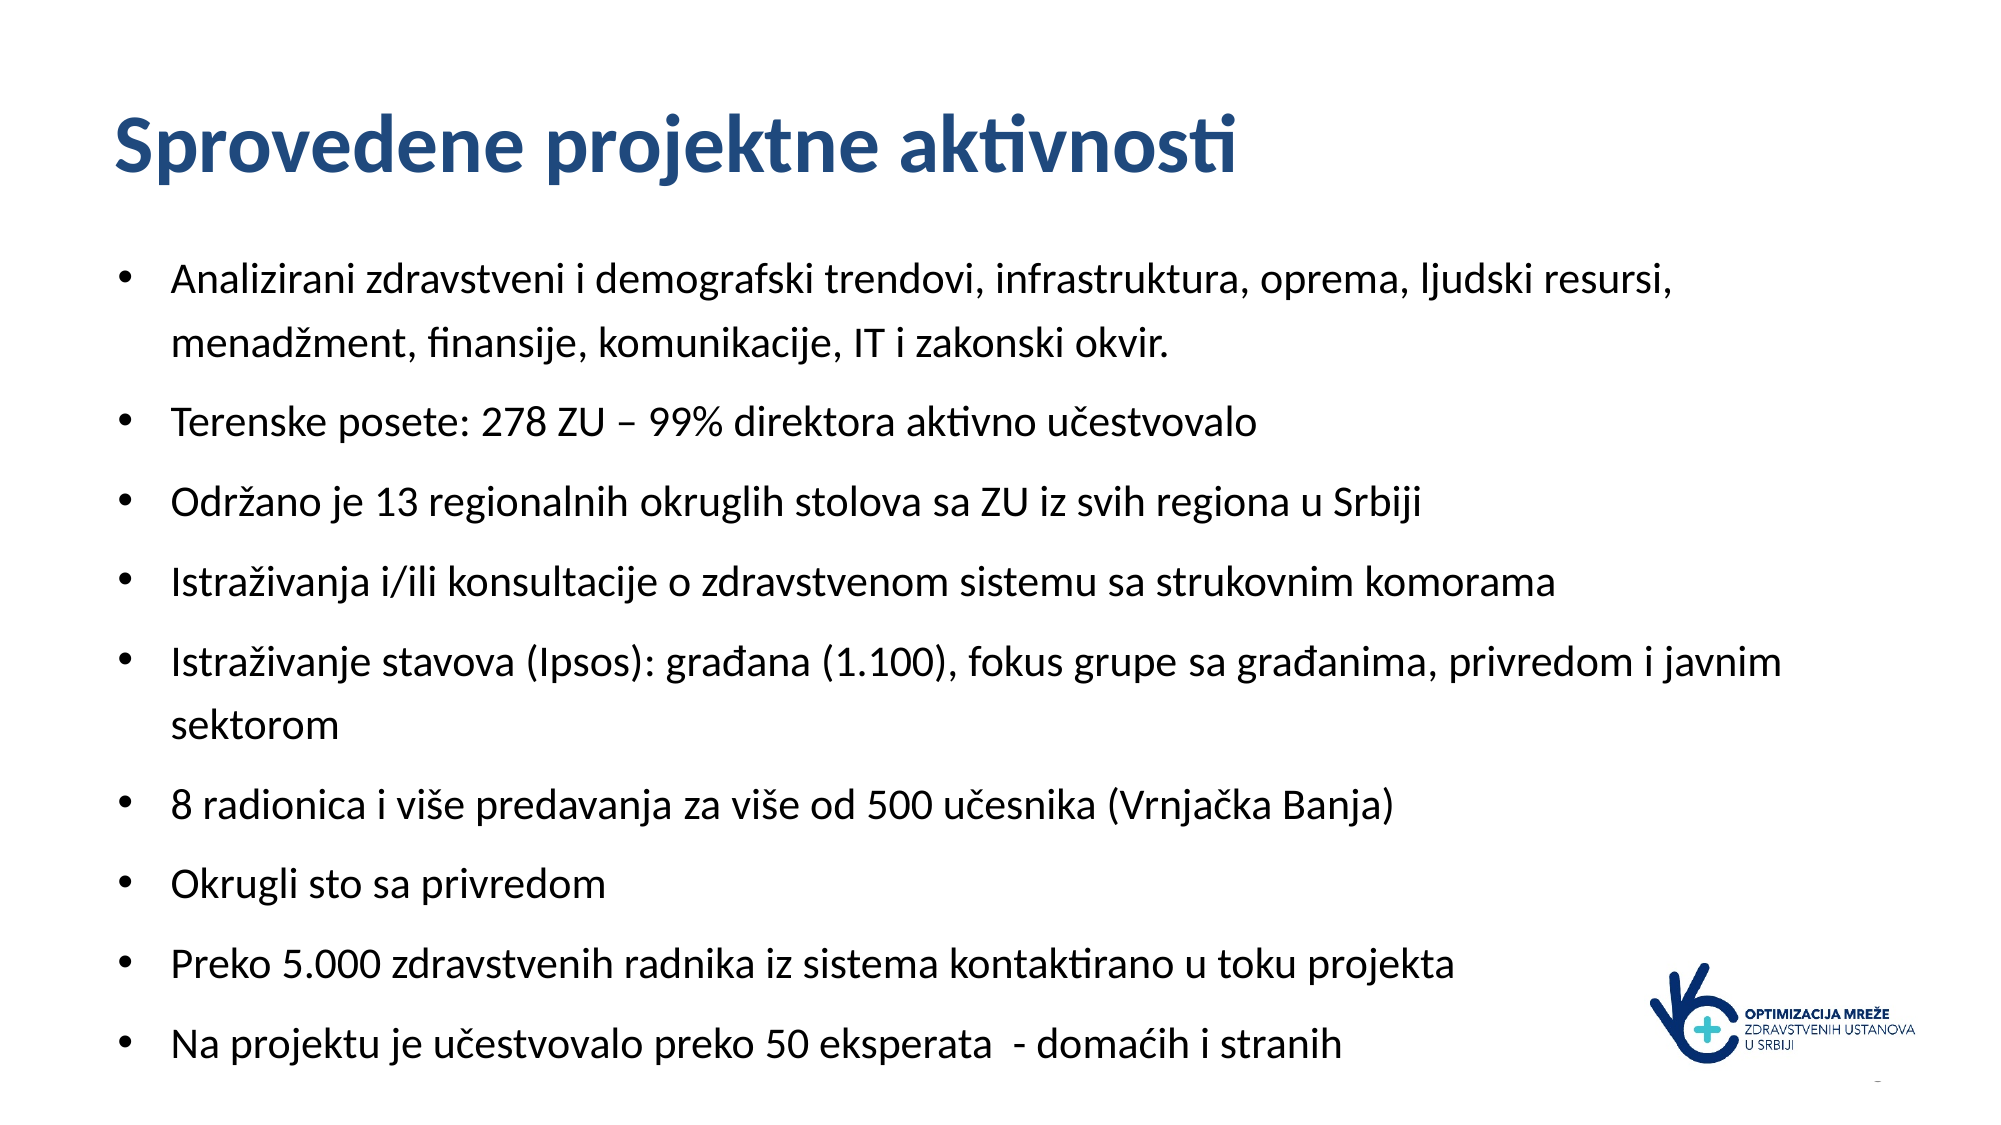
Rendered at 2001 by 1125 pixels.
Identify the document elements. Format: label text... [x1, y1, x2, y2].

title Sprovedene projektne aktivnosti [99, 37, 1900, 231]
text_box [2, 0, 2000, 222]
slide_number 5 [1433, 1042, 1900, 1103]
picture [1643, 950, 1922, 1081]
list Analizirani zdravstveni i demografski trendovi, infrastruktura, oprema, ljudski resursi, menadžment, finansije, komunikacije, IT i zakonski okvir. Terenske posete: 278 ZU – 99% direktora aktivno učestvovalo Održano je 13 regionalnih okruglih stolova sa ZU iz svih regiona u Srbiji Istraživanja i/ili konsultacije o zdravstvenom sistemu sa strukovnim komorama Istraživanje stavova (Ipsos): građana (1.100), fokus grupe sa građanima, privredom i javnim sektorom 8 radionica i više predavanja za više od 500 učesnika (Vrnjačka Banja) Okrugli sto sa privredom Preko 5.000 zdravstvenih radnika iz sistema kontaktirano u toku projekta Na projektu je učestvovalo preko 50 eksperata - domaćih i stranih [99, 231, 1900, 1076]
